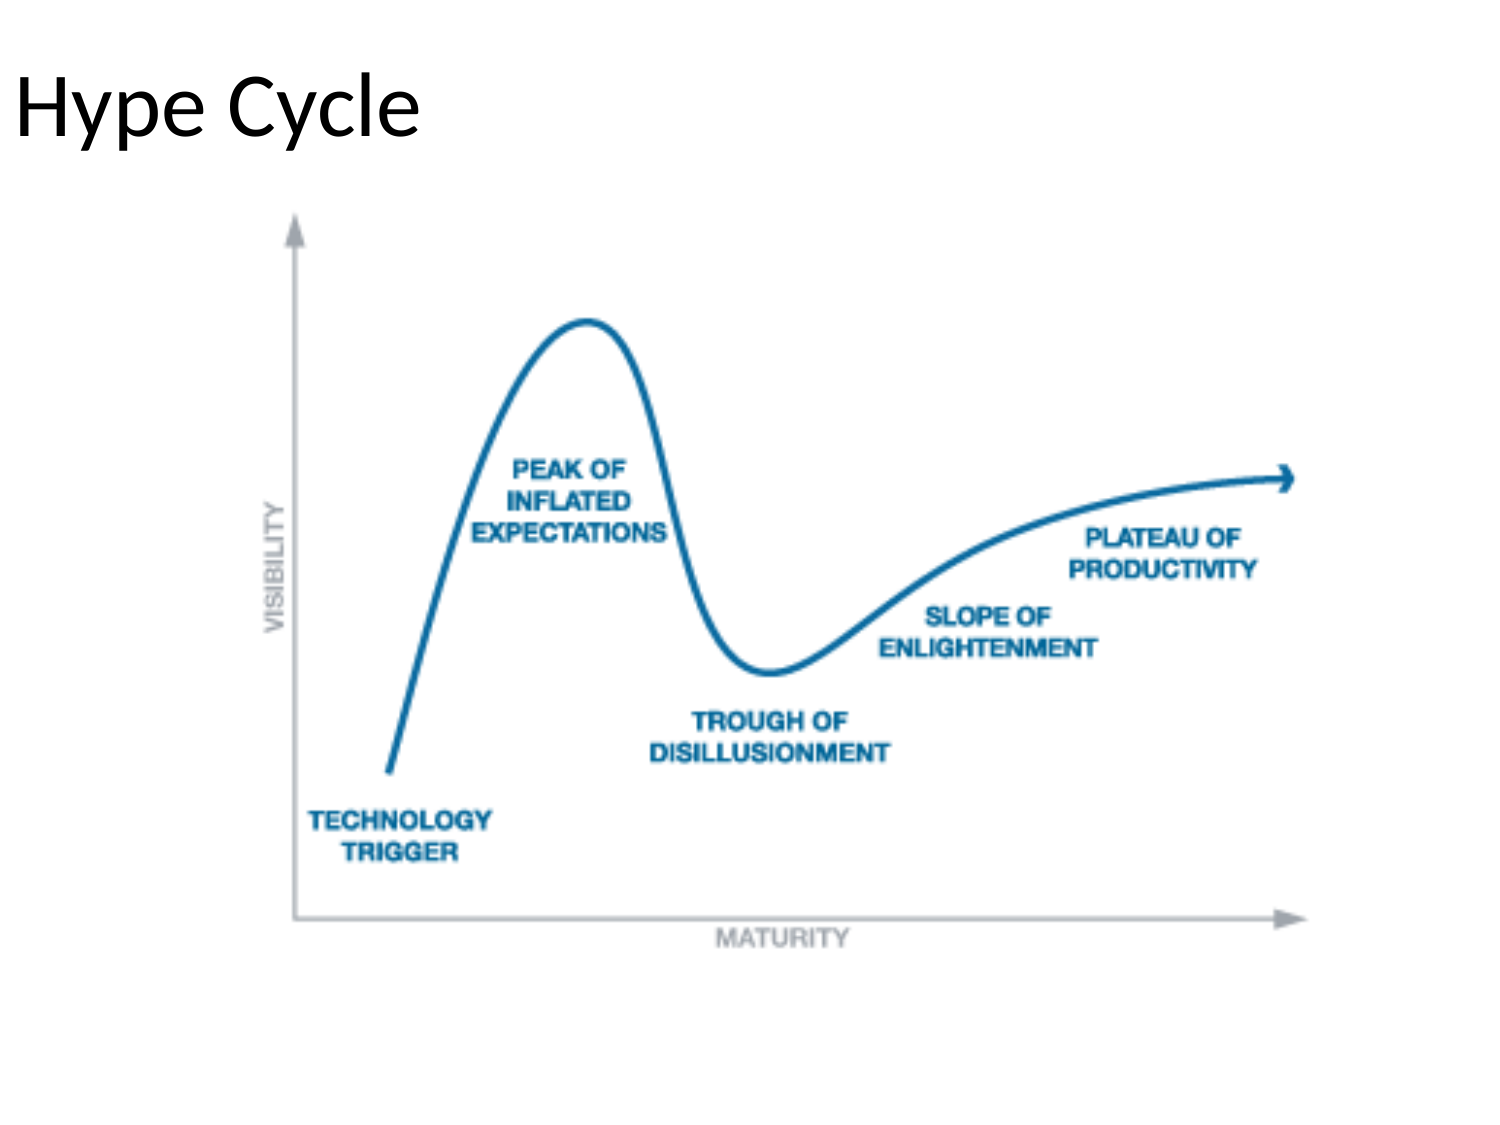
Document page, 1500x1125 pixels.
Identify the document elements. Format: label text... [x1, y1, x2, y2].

text_box Hype Cycle [0, 37, 1313, 208]
picture [199, 194, 1388, 972]
